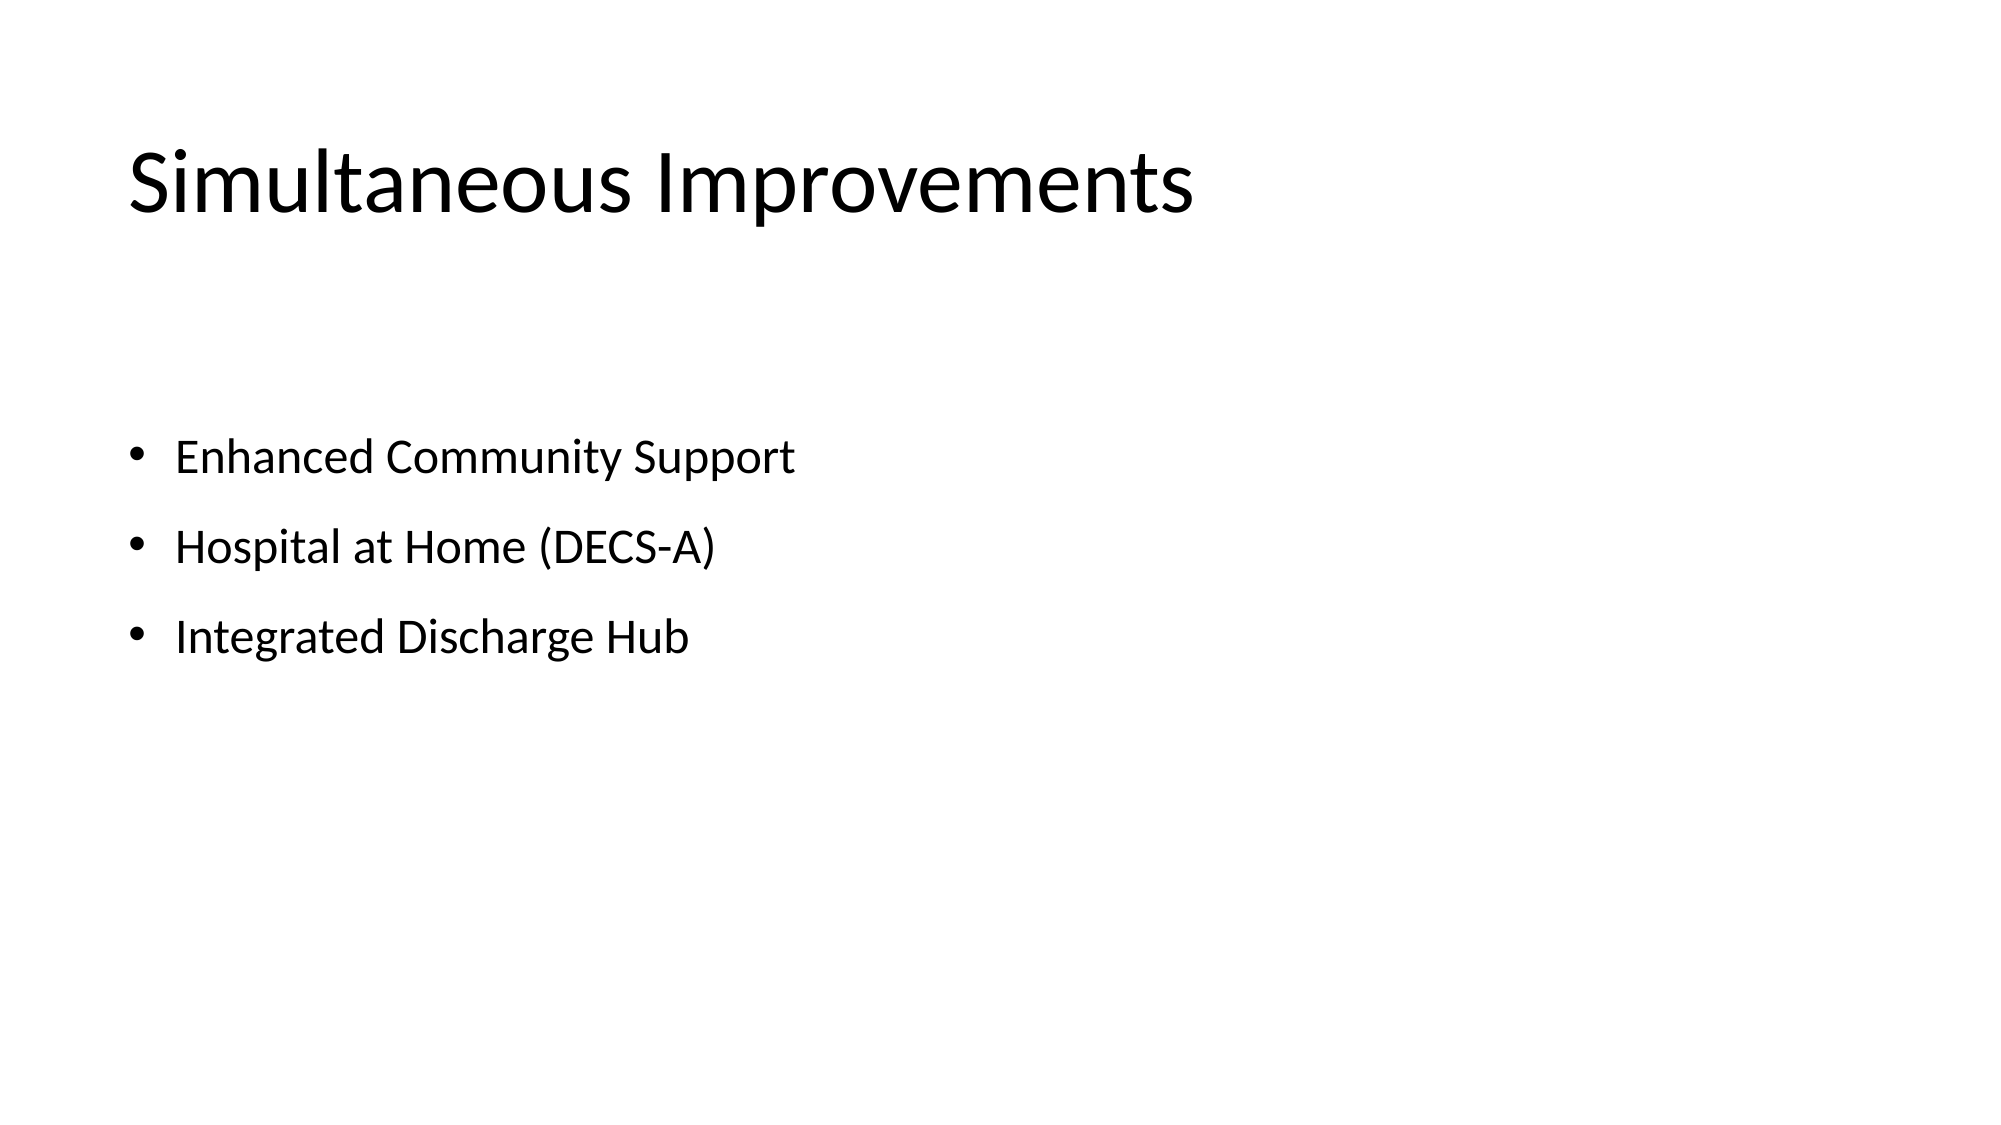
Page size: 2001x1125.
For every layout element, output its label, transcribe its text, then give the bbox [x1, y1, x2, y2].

text_box Enhanced Community Support Hospital at Home (DECS-A) Integrated Discharge Hub [113, 385, 1796, 671]
title Simultaneous Improvements [113, 74, 1839, 292]
